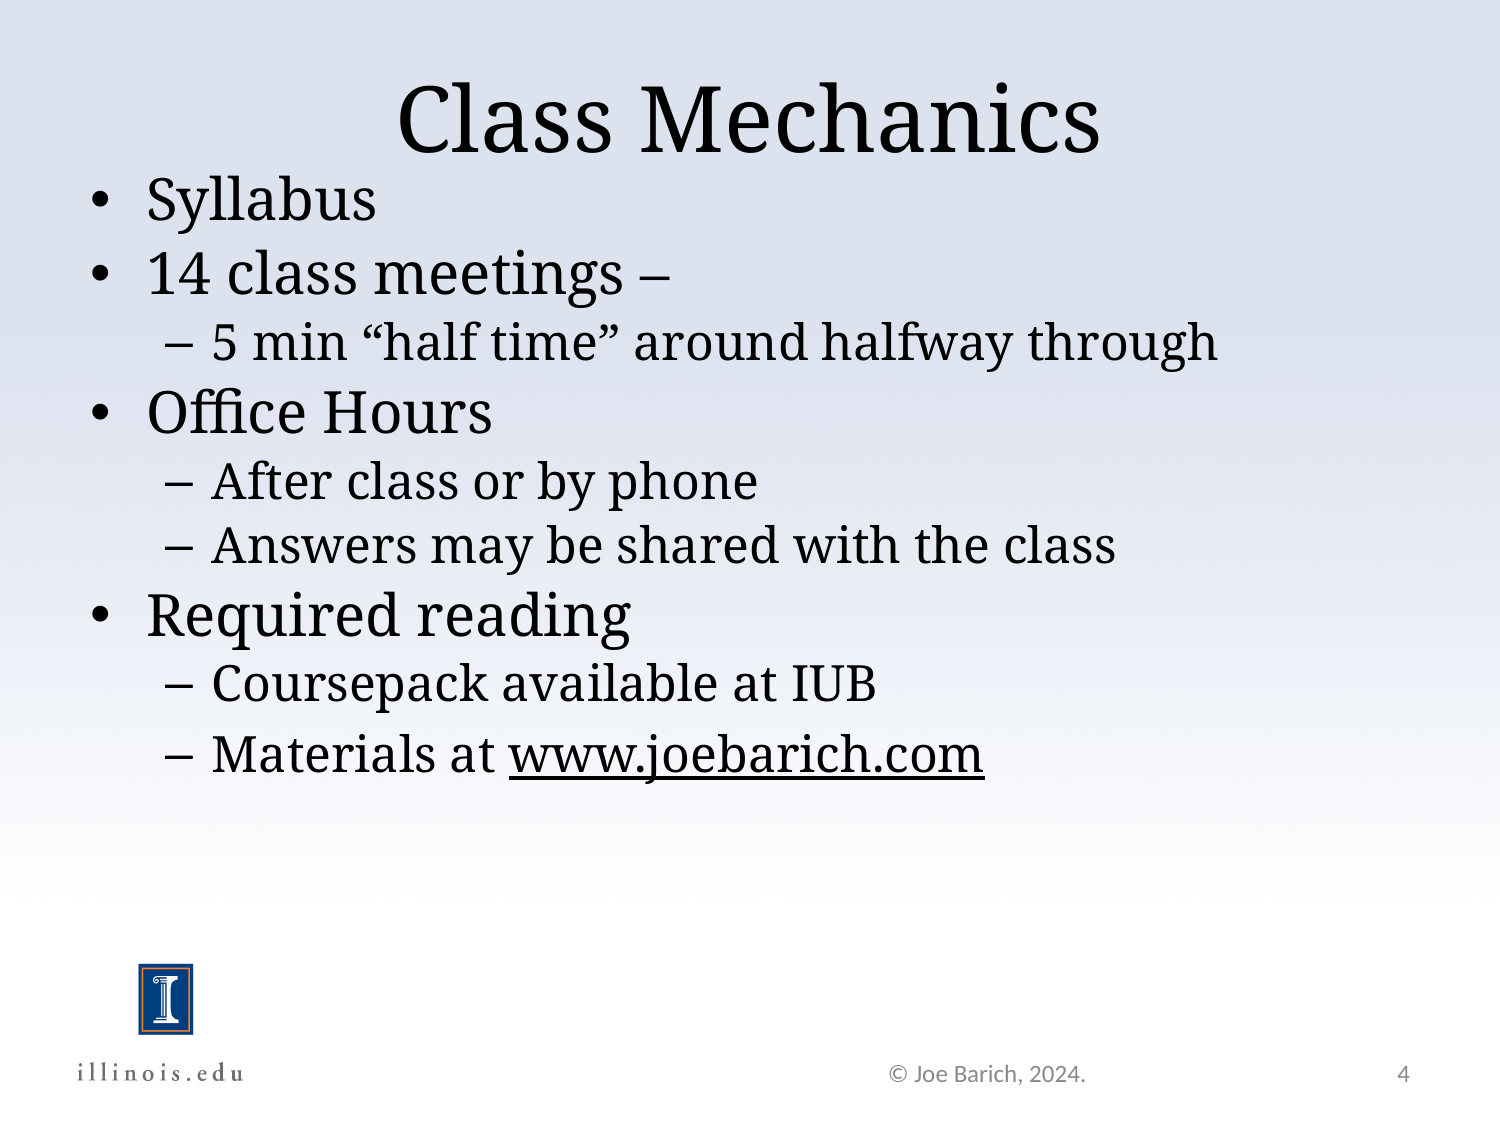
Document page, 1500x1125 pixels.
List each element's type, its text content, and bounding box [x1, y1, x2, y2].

footer © Joe Barich, 2024. [750, 1042, 1225, 1103]
picture [0, 0, 1500, 1125]
slide_number 4 [1250, 1042, 1425, 1103]
list Syllabus 14 class meetings – 5 min “half time” around halfway through Office Hours After class or by phone Answers may be shared with the class Required reading Coursepack available at IUB Materials at www.joebarich.com [75, 162, 1475, 1013]
title Class Mechanics [75, 45, 1425, 162]
